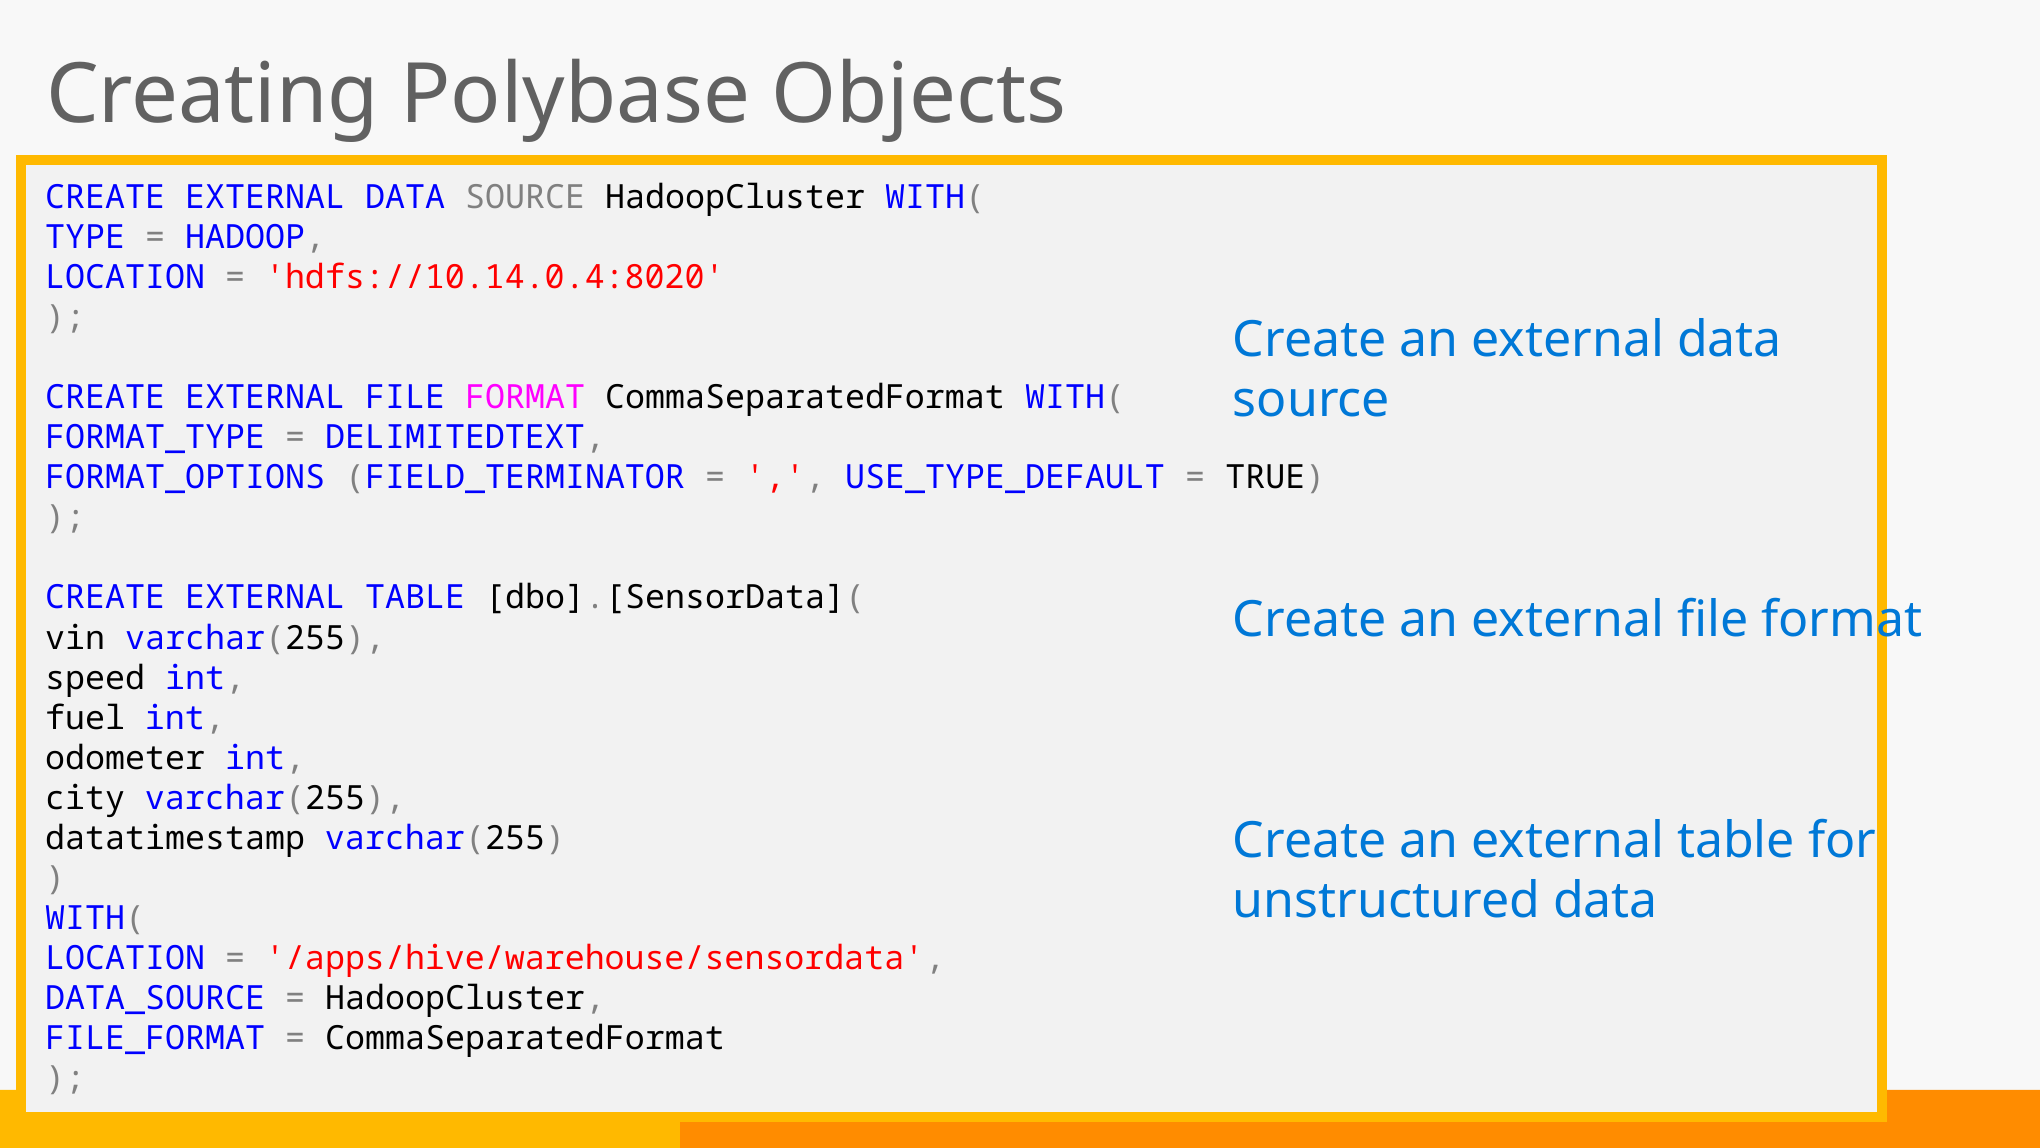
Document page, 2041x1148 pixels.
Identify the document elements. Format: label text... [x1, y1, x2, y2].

list Creating Polybase Objects [22, 7, 1334, 185]
list Create an external data source Create an external file format Create an external table for unstructured data [1209, 290, 1964, 1099]
list CREATE EXTERNAL DATA SOURCE HadoopCluster WITH( TYPE = HADOOP, LOCATION = 'hdfs://10.14.0.4:8020' ); CREATE EXTERNAL FILE FORMAT CommaSeparatedFormat WITH( FORMAT_TYPE = DELIMITEDTEXT, FORMAT_OPTIONS (FIELD_TERMINATOR = ',', USE_TYPE_DEFAULT = TRUE) ); CREATE EXTERNAL TABLE [dbo].[SensorData]( vin varchar(255), speed int, fuel int, odometer int, city varchar(255), datatimestamp varchar(255) ) WITH( LOCATION = '/apps/hive/warehouse/sensordata', DATA_SOURCE = HadoopCluster, FILE_FORMAT = CommaSeparatedFormat ); [16, 155, 1887, 1122]
